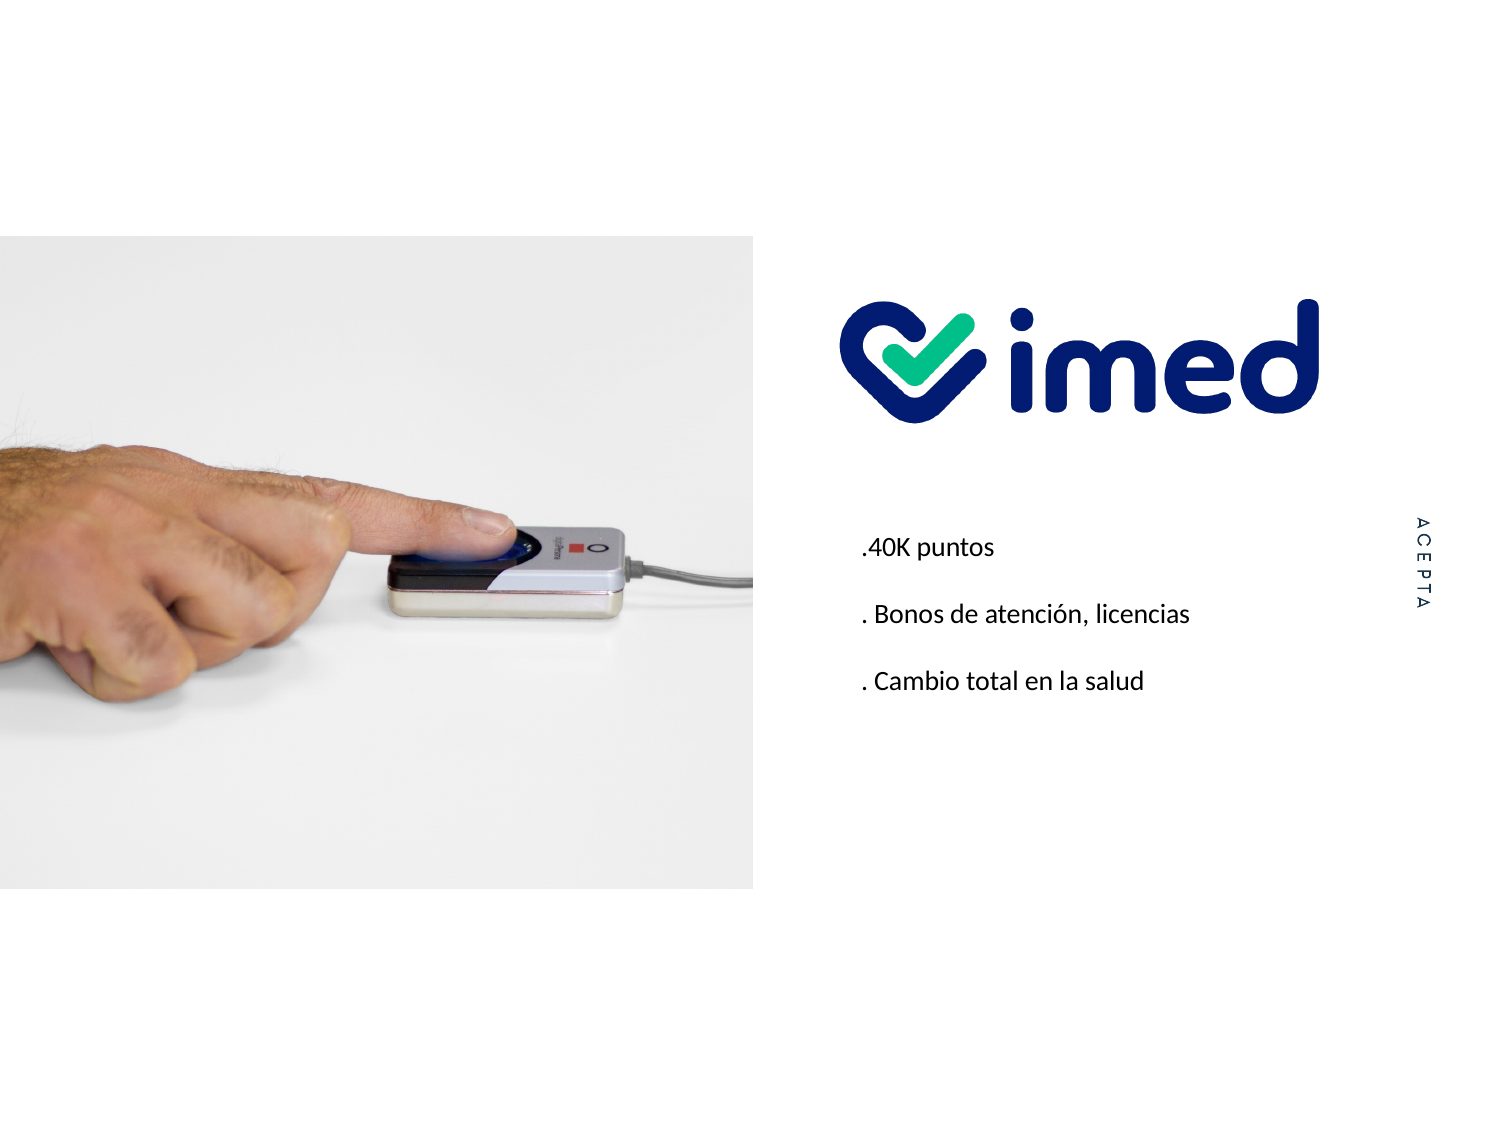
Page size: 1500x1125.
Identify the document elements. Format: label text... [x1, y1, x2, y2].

picture [1378, 518, 1469, 608]
text_box .40K puntos . Bonos de atención, licencias . Cambio total en la salud [845, 518, 1358, 743]
picture [0, 235, 753, 889]
picture [800, 204, 1358, 518]
